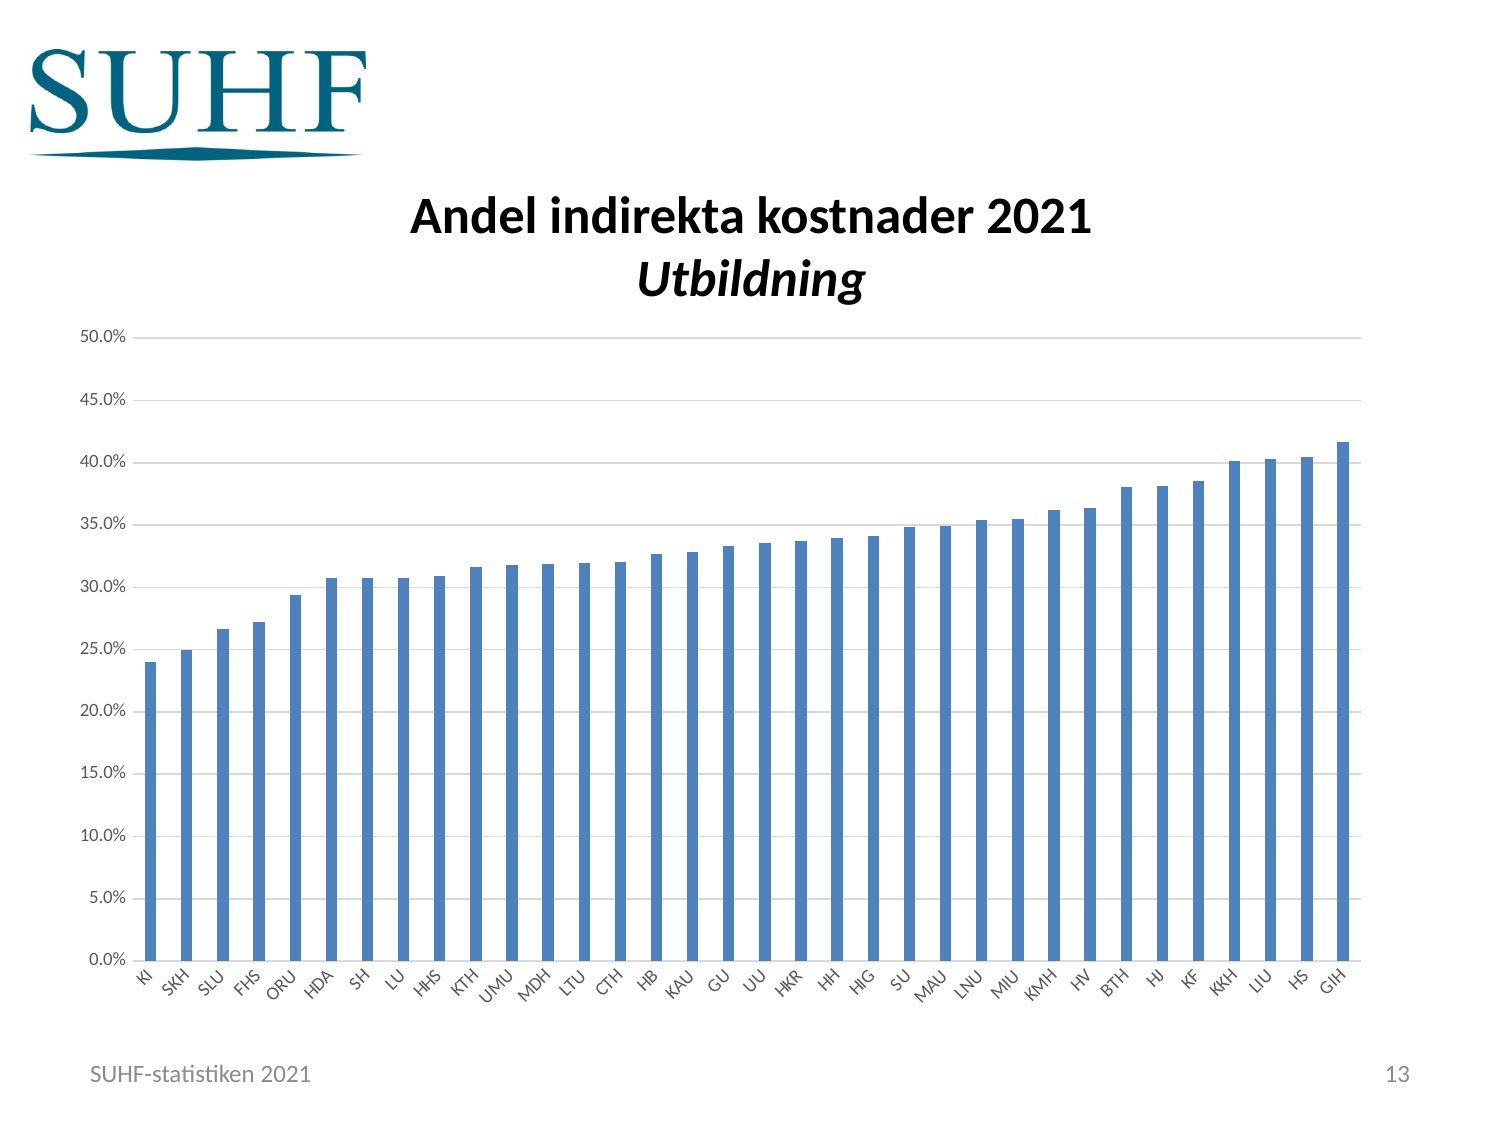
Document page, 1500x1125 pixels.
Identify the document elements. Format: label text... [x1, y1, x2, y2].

chart [52, 314, 1440, 1024]
title Andel indirekta kostnader 2021 Utbildning [76, 172, 1427, 315]
slide_number 13 [1210, 1042, 1425, 1103]
slide_number SUHF-statistiken 2021 [75, 1042, 869, 1103]
picture [29, 49, 367, 162]
